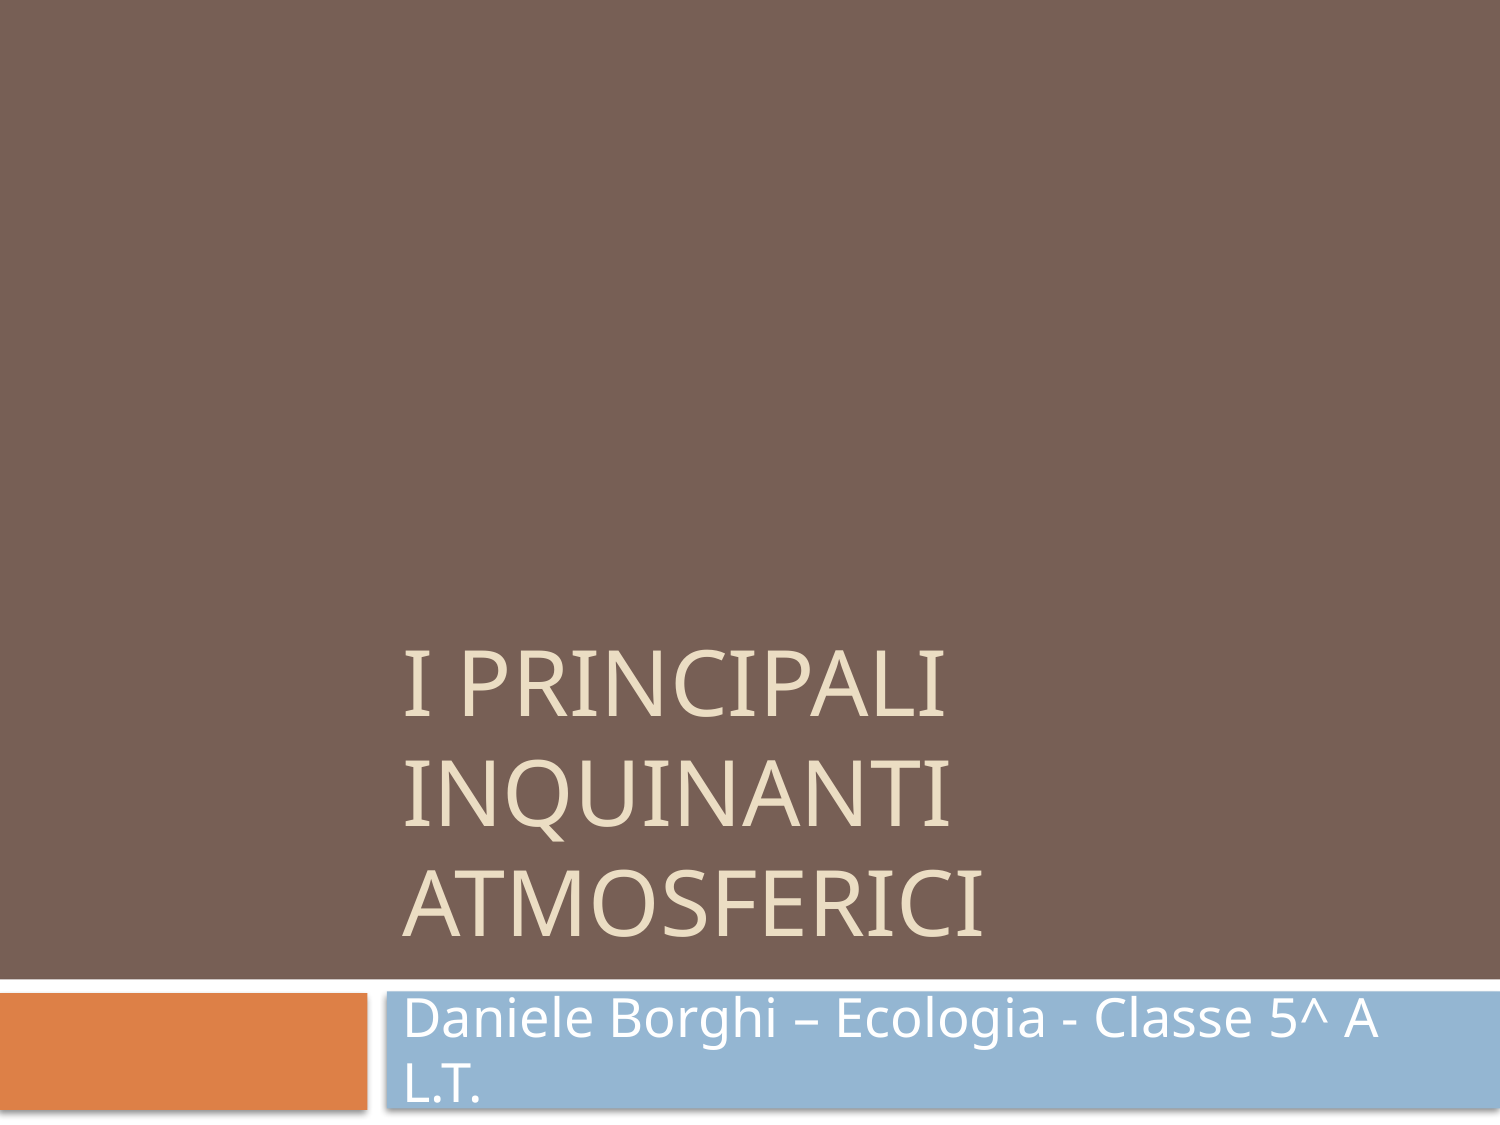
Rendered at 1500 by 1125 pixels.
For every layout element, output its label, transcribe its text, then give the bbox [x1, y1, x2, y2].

subtitle Daniele Borghi – Ecologia - Classe 5^ A L.T. [387, 992, 1488, 1105]
title I PRINCIPALI INQUINANTI ATMOSFERICI [387, 662, 1450, 963]
